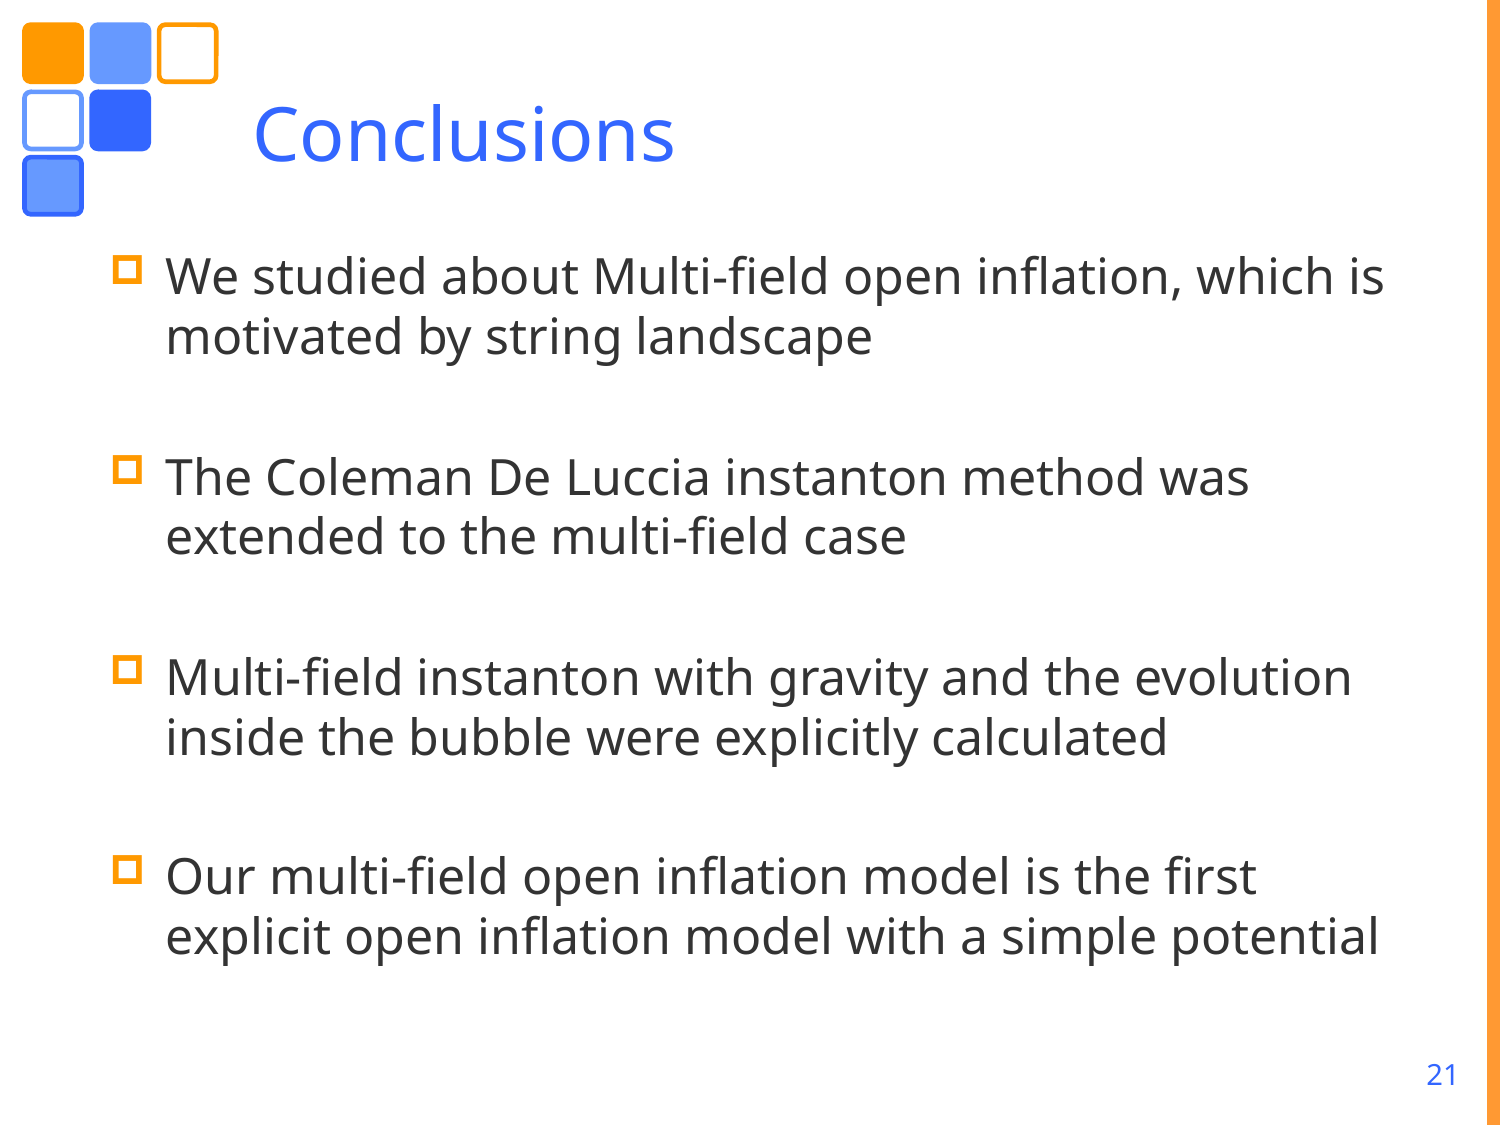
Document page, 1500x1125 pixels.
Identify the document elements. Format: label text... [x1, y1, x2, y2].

title Conclusions [237, 50, 1388, 213]
slide_number 21 [1162, 1048, 1475, 1124]
list We studied about Multi-field open inflation, which is motivated by string landscape The Coleman De Luccia instanton method was extended to the multi-field case Multi-field instanton with gravity and the evolution inside the bubble were explicitly calculated Our multi-field open inflation model is the first explicit open inflation model with a simple potential [94, 237, 1451, 1000]
